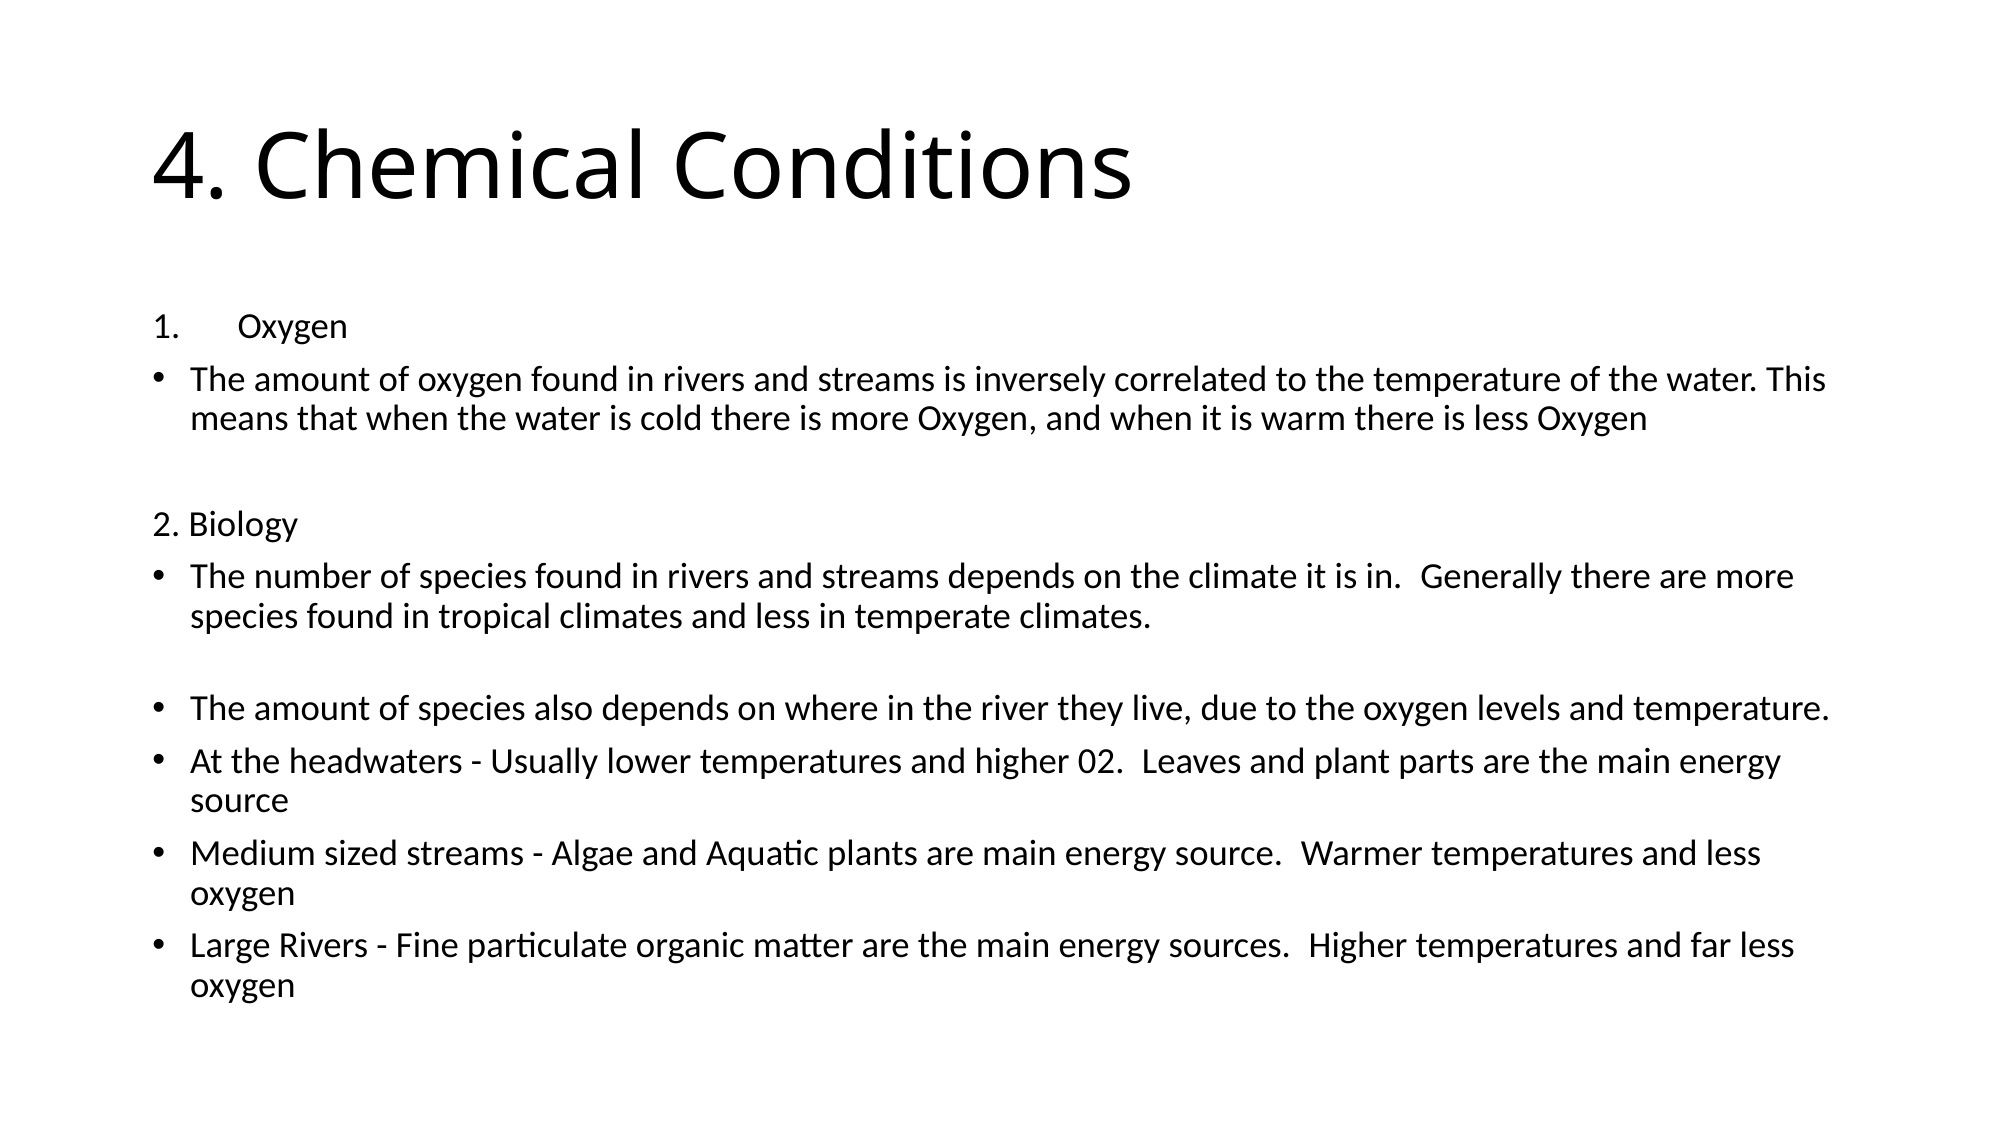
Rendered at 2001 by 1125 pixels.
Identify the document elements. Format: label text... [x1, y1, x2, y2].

title 4. Chemical Conditions [137, 59, 1863, 278]
list Oxygen The amount of oxygen found in rivers and streams is inversely correlated to the temperature of the water. This means that when the water is cold there is more Oxygen, and when it is warm there is less Oxygen 2. Biology The number of species found in rivers and streams depends on the climate it is in. Generally there are more species found in tropical climates and less in temperate climates. The amount of species also depends on where in the river they live, due to the oxygen levels and temperature. At the headwaters - Usually lower temperatures and higher 02. Leaves and plant parts are the main energy source Medium sized streams - Algae and Aquatic plants are main energy source. Warmer temperatures and less oxygen Large Rivers - Fine particulate organic matter are the main energy sources. Higher temperatures and far less oxygen [137, 299, 1863, 1014]
